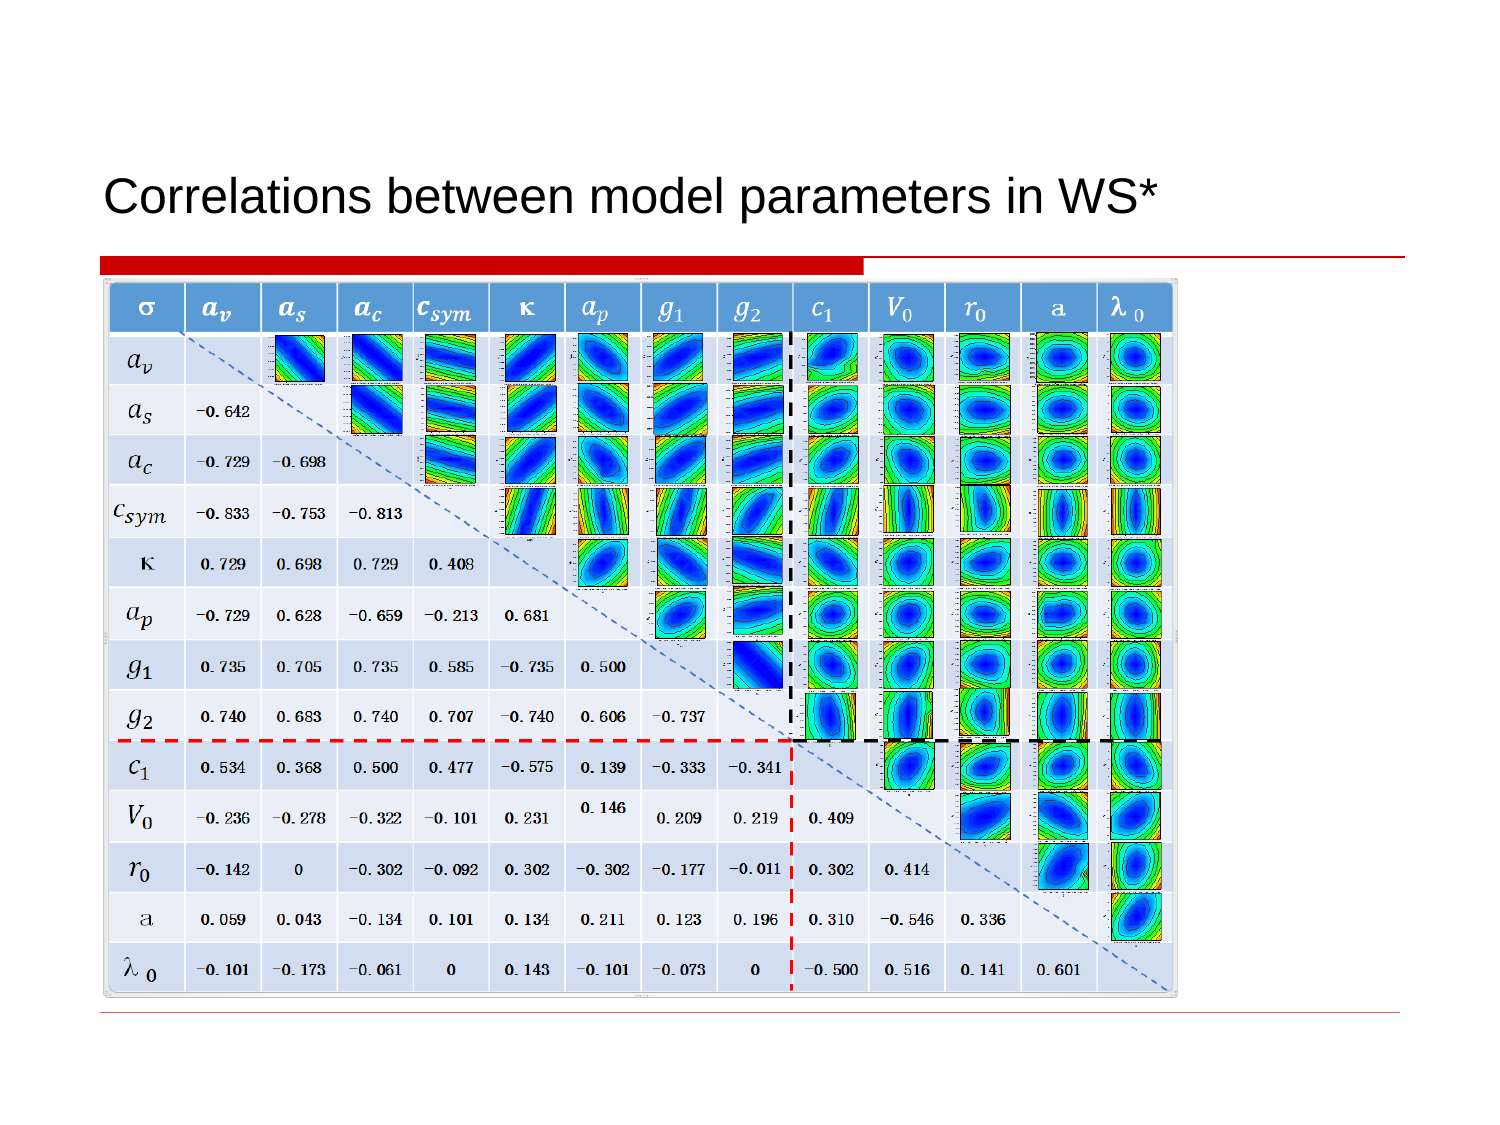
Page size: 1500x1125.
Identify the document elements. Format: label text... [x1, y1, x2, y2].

text_box Correlations between model parameters in WS* [88, 155, 1388, 231]
picture [103, 278, 1178, 1012]
